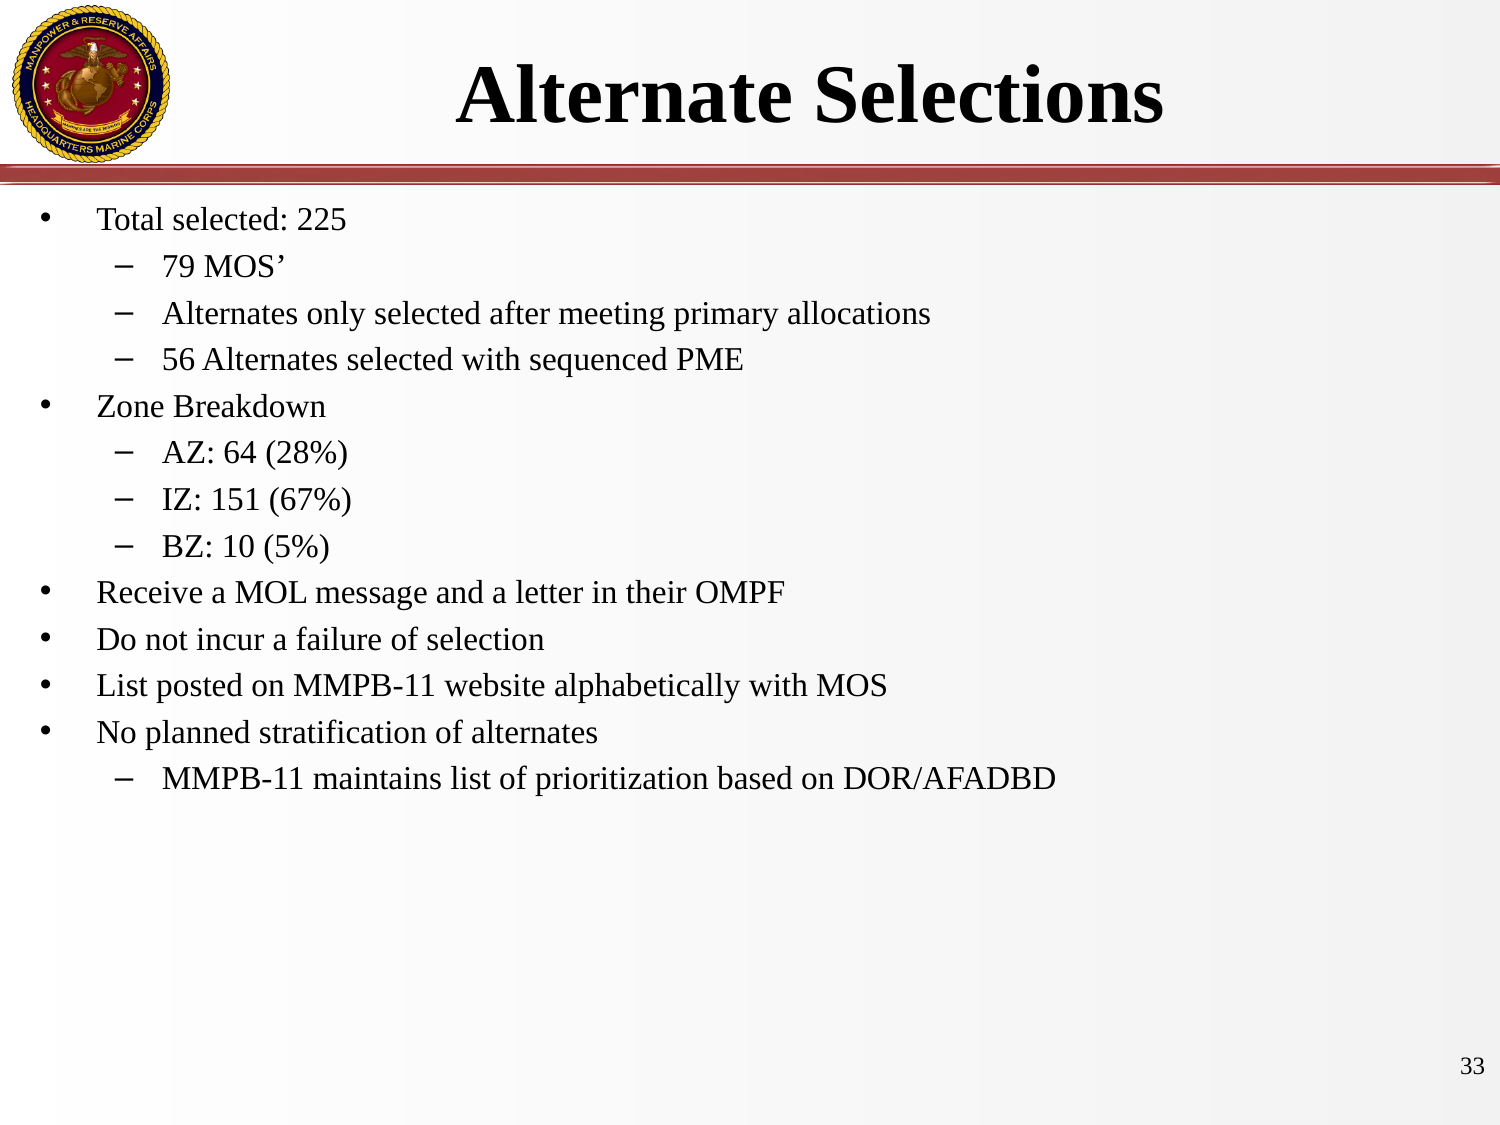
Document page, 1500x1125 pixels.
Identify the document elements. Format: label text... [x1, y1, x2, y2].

slide_number 33 [1440, 1042, 1500, 1103]
title Alternate Selections [121, 1, 1500, 177]
list Total selected: 225 79 MOS’ Alternates only selected after meeting primary allocations 56 Alternates selected with sequenced PME Zone Breakdown AZ: 64 (28%) IZ: 151 (67%) BZ: 10 (5%) Receive a MOL message and a letter in their OMPF Do not incur a failure of selection List posted on MMPB-11 website alphabetically with MOS No planned stratification of alternates MMPB-11 maintains list of prioritization based on DOR/AFADBD [24, 190, 1440, 1103]
picture [12, 5, 121, 163]
